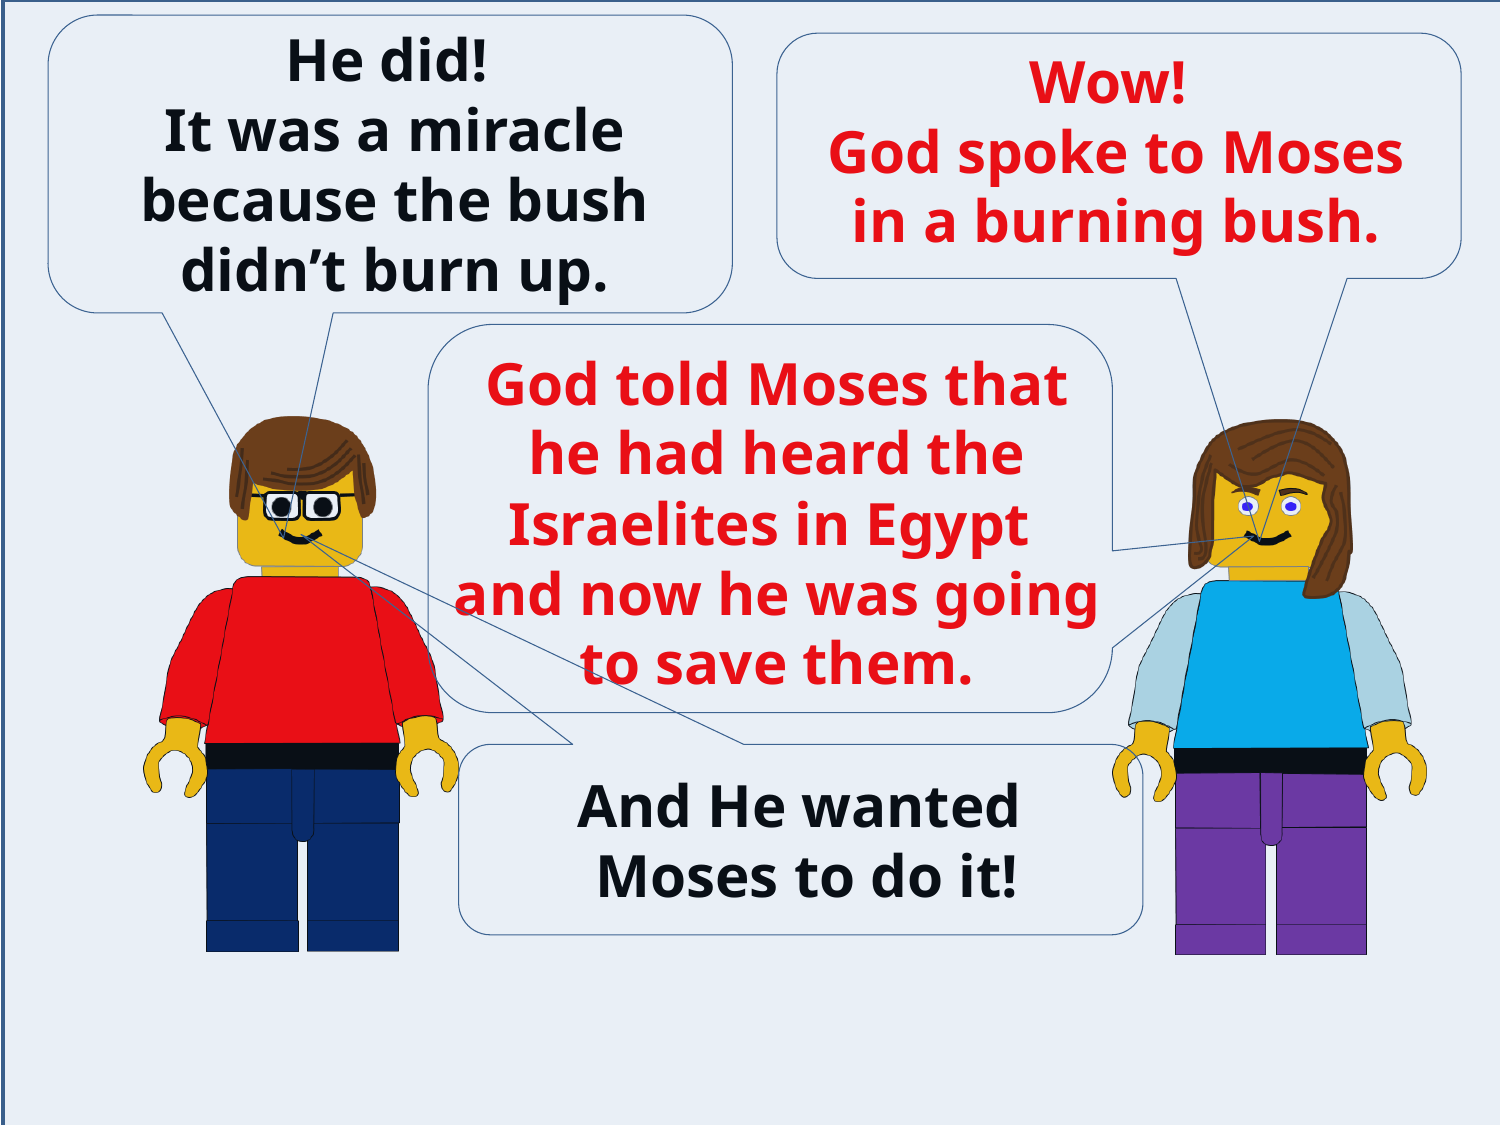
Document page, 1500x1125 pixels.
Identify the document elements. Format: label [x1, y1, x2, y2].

text_box [1, 0, 1500, 1125]
picture [1120, 419, 1427, 956]
picture [143, 416, 458, 952]
text_box [427, 324, 1120, 779]
text_box [458, 744, 1150, 990]
text_box [776, 32, 1462, 336]
text_box [47, 14, 737, 314]
